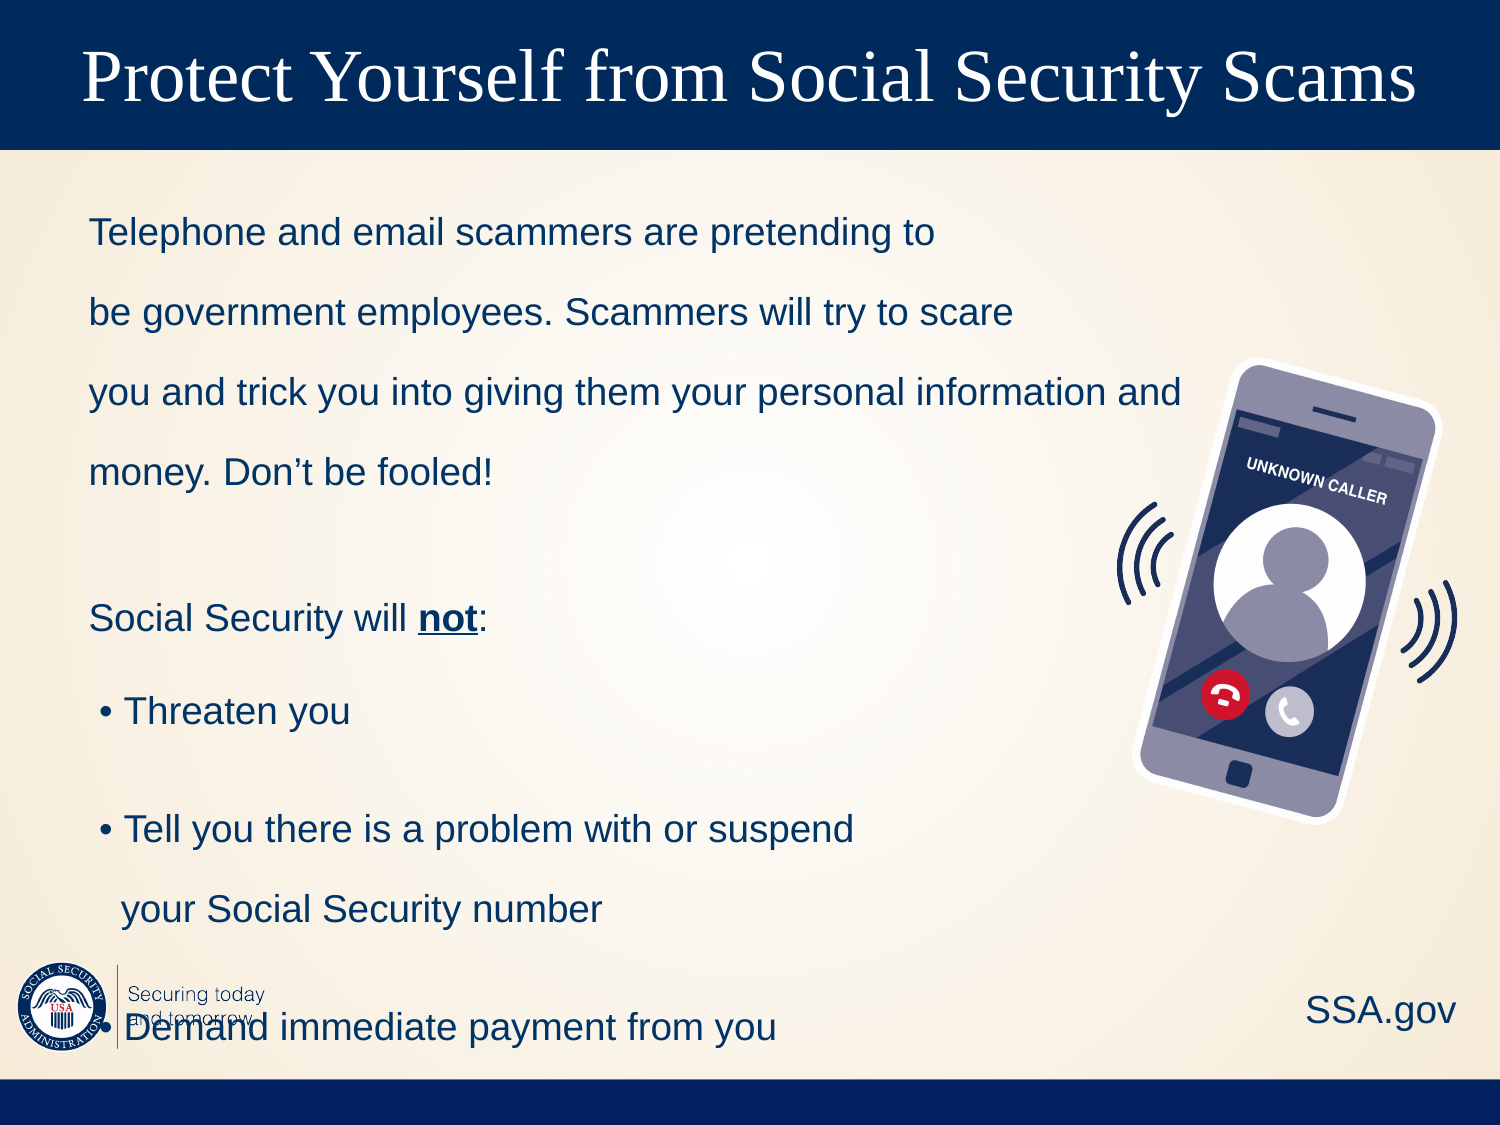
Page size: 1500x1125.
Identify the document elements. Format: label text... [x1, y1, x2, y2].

list Telephone and email scammers are pretending to be government employees. Scammers will try to scare you and trick you into giving them your personal information and money. Don’t be fooled! Social Security will not: • Threaten you • Tell you there is a problem with or suspend your Social Security number • Demand immediate payment from you • Require payment by retail gift card, pre-paid debit card, internet currency, wire transfer, or by mailing cash [73, 191, 1299, 934]
title Protect Yourself from Social Security Scams [0, 12, 1500, 130]
picture [9, 954, 272, 1059]
picture [1299, 340, 1500, 842]
